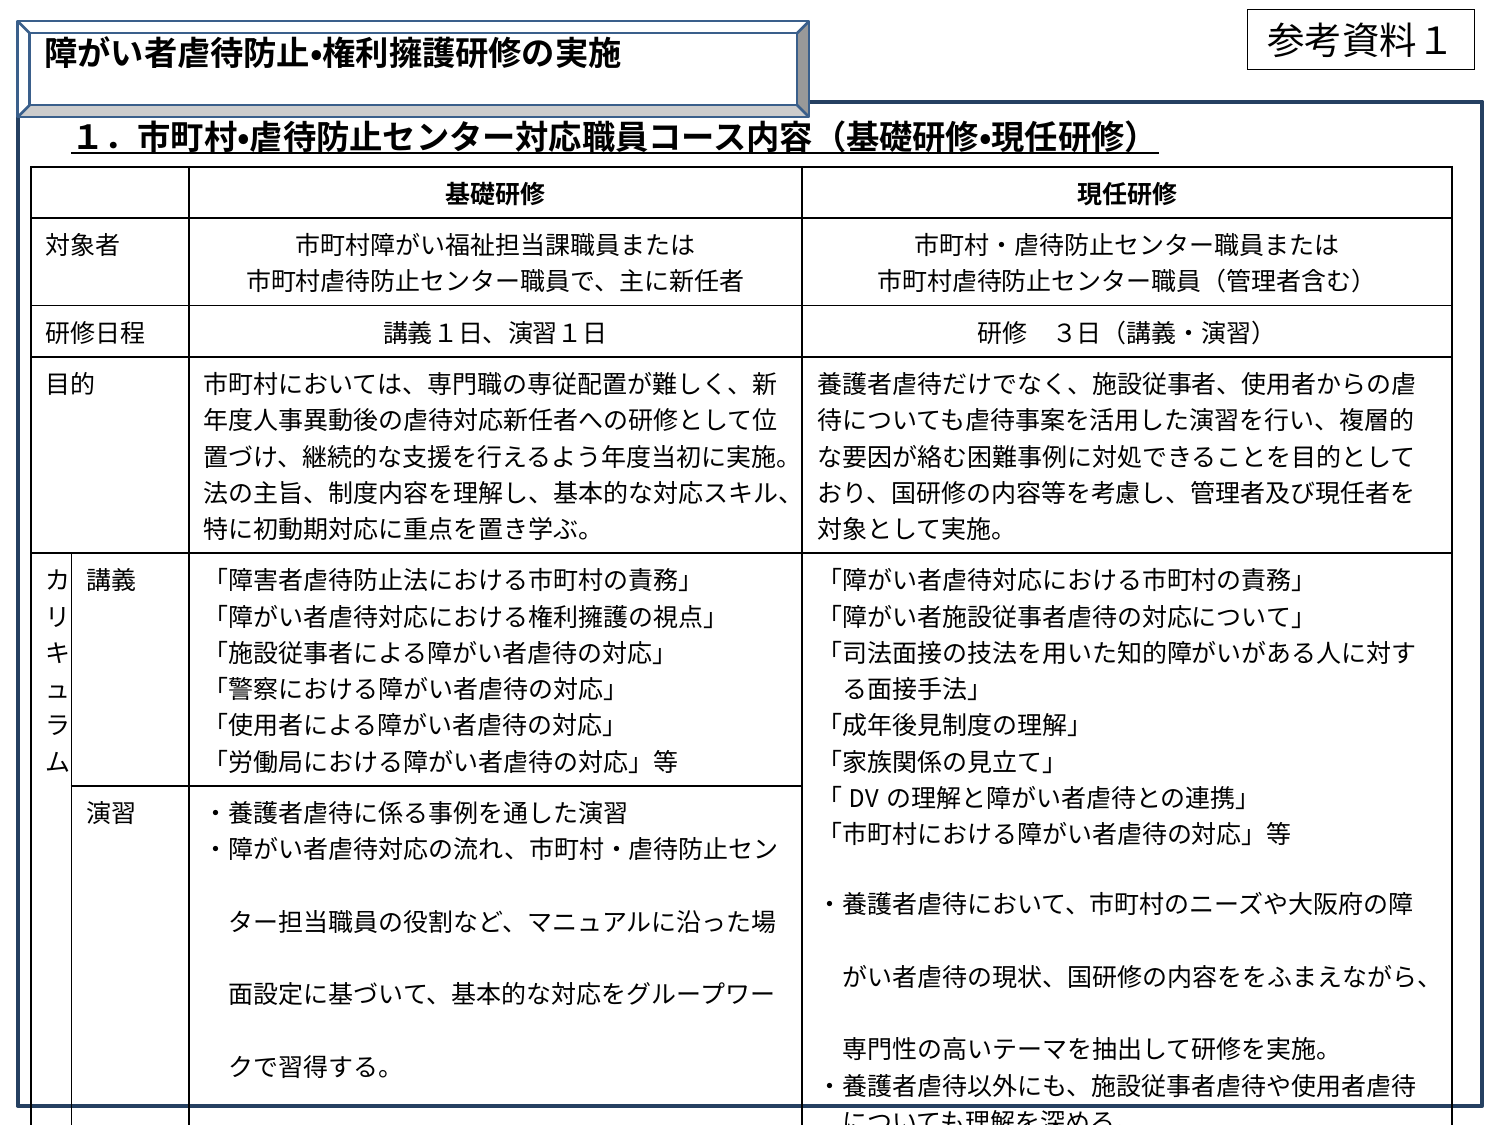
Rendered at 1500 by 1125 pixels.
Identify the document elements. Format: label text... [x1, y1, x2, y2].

table_header 基礎研修 [190, 168, 801, 217]
text_box [803, 100, 1484, 1108]
text_box 障がい者虐待防止・権利擁護研修の実施 [16, 19, 811, 119]
text_box [16, 119, 31, 1108]
table_cell 目的 [32, 358, 188, 552]
table_cell カリキュラム [32, 554, 71, 1125]
text_box １．市町村・虐待防止センター対応職員コース内容（基礎研修・現任研修） [31, 106, 1180, 165]
table_cell 養護者虐待だけでなく、施設従事者、使用者からの虐待についても虐待事案を活用した演習を行い、複層的な要因が絡む困難事例に対処できることを目的としており、国研修の内容等を考慮し、管理者及び現任者を対象として実施。 [803, 358, 1451, 552]
table_cell 「障がい者虐待対応における市町村の責務」 「障がい者施設従事者虐待の対応について」 「司法面接の技法を用いた知的障がいがある人に対す る面接手法」 「成年後見制度の理解」 「家族関係の見立て」 「DVの理解と障がい者虐待との連携」 「市町村における障がい者虐待の対応」等 ・養護者虐待において、市町村のニーズや大阪府の障 がい者虐待の現状、国研修の内容ををふまえながら、 専門性の高いテーマを抽出して研修を実施。 ・養護者虐待以外にも、施設従事者虐待や使用者虐待 についても理解を深める。 [803, 554, 1451, 1125]
table_cell 研修 ３日（講義・演習） [803, 306, 1451, 356]
table_cell 講義 [72, 554, 188, 785]
table_cell ・養護者虐待に係る事例を通した演習 ・障がい者虐待対応の流れ、市町村・虐待防止セン ター担当職員の役割など、マニュアルに沿った場 面設定に基づいて、基本的な対応をグループワー クで習得する。 [190, 787, 801, 1125]
table_cell 「障害者虐待防止法における市町村の責務」 「障がい者虐待対応における権利擁護の視点」 「施設従事者による障がい者虐待の対応」 「警察における障がい者虐待の対応」 「使用者による障がい者虐待の対応」 「労働局における障がい者虐待の対応」等 [190, 554, 801, 785]
table_cell 演習 [72, 787, 188, 1125]
table_cell 市町村障がい福祉担当課職員または 市町村虐待防止センター職員で、主に新任者 [190, 219, 801, 305]
table_cell 研修日程 [32, 306, 188, 356]
table_cell 市町村・虐待防止センター職員または 市町村虐待防止センター職員（管理者含む） [803, 219, 1451, 305]
text_box 参考資料１ [1247, 9, 1475, 70]
table_header [32, 168, 188, 217]
table_cell 講義１日、演習１日 [190, 306, 801, 356]
table_cell 市町村においては、専門職の専従配置が難しく、新年度人事異動後の虐待対応新任者への研修として位置づけ、継続的な支援を行えるよう年度当初に実施。法の主旨、制度内容を理解し、基本的な対応スキル、特に初動期対応に重点を置き学ぶ。 [190, 358, 801, 552]
table_cell 対象者 [32, 219, 188, 305]
table_header 現任研修 [803, 168, 1451, 217]
